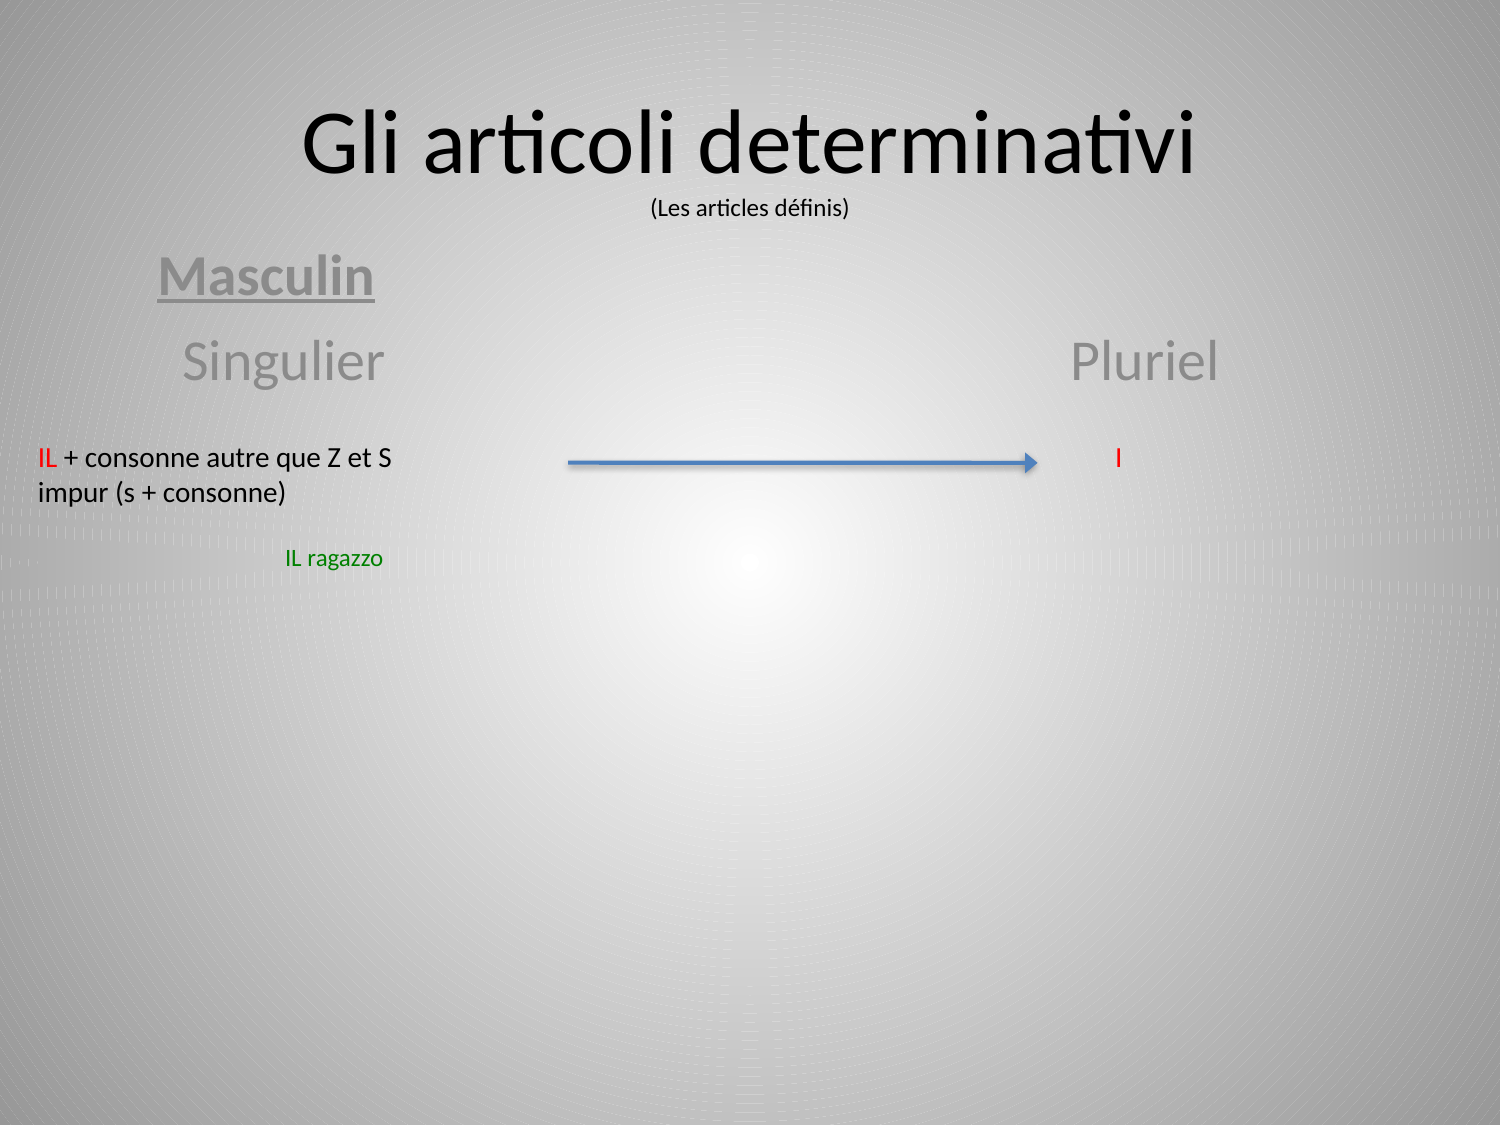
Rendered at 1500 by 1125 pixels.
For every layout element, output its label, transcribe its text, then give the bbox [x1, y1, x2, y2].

title Gli articoli determinativi (Les articles définis) [112, 31, 1388, 273]
subtitle Masculin [112, 229, 420, 315]
text_box IL + consonne autre que Z et S impur (s + consonne) [22, 431, 441, 495]
text_box IL ragazzo [180, 533, 488, 598]
text_box Pluriel [991, 314, 1299, 400]
text_box Singulier [130, 314, 438, 400]
text_box I [1066, 431, 1172, 495]
